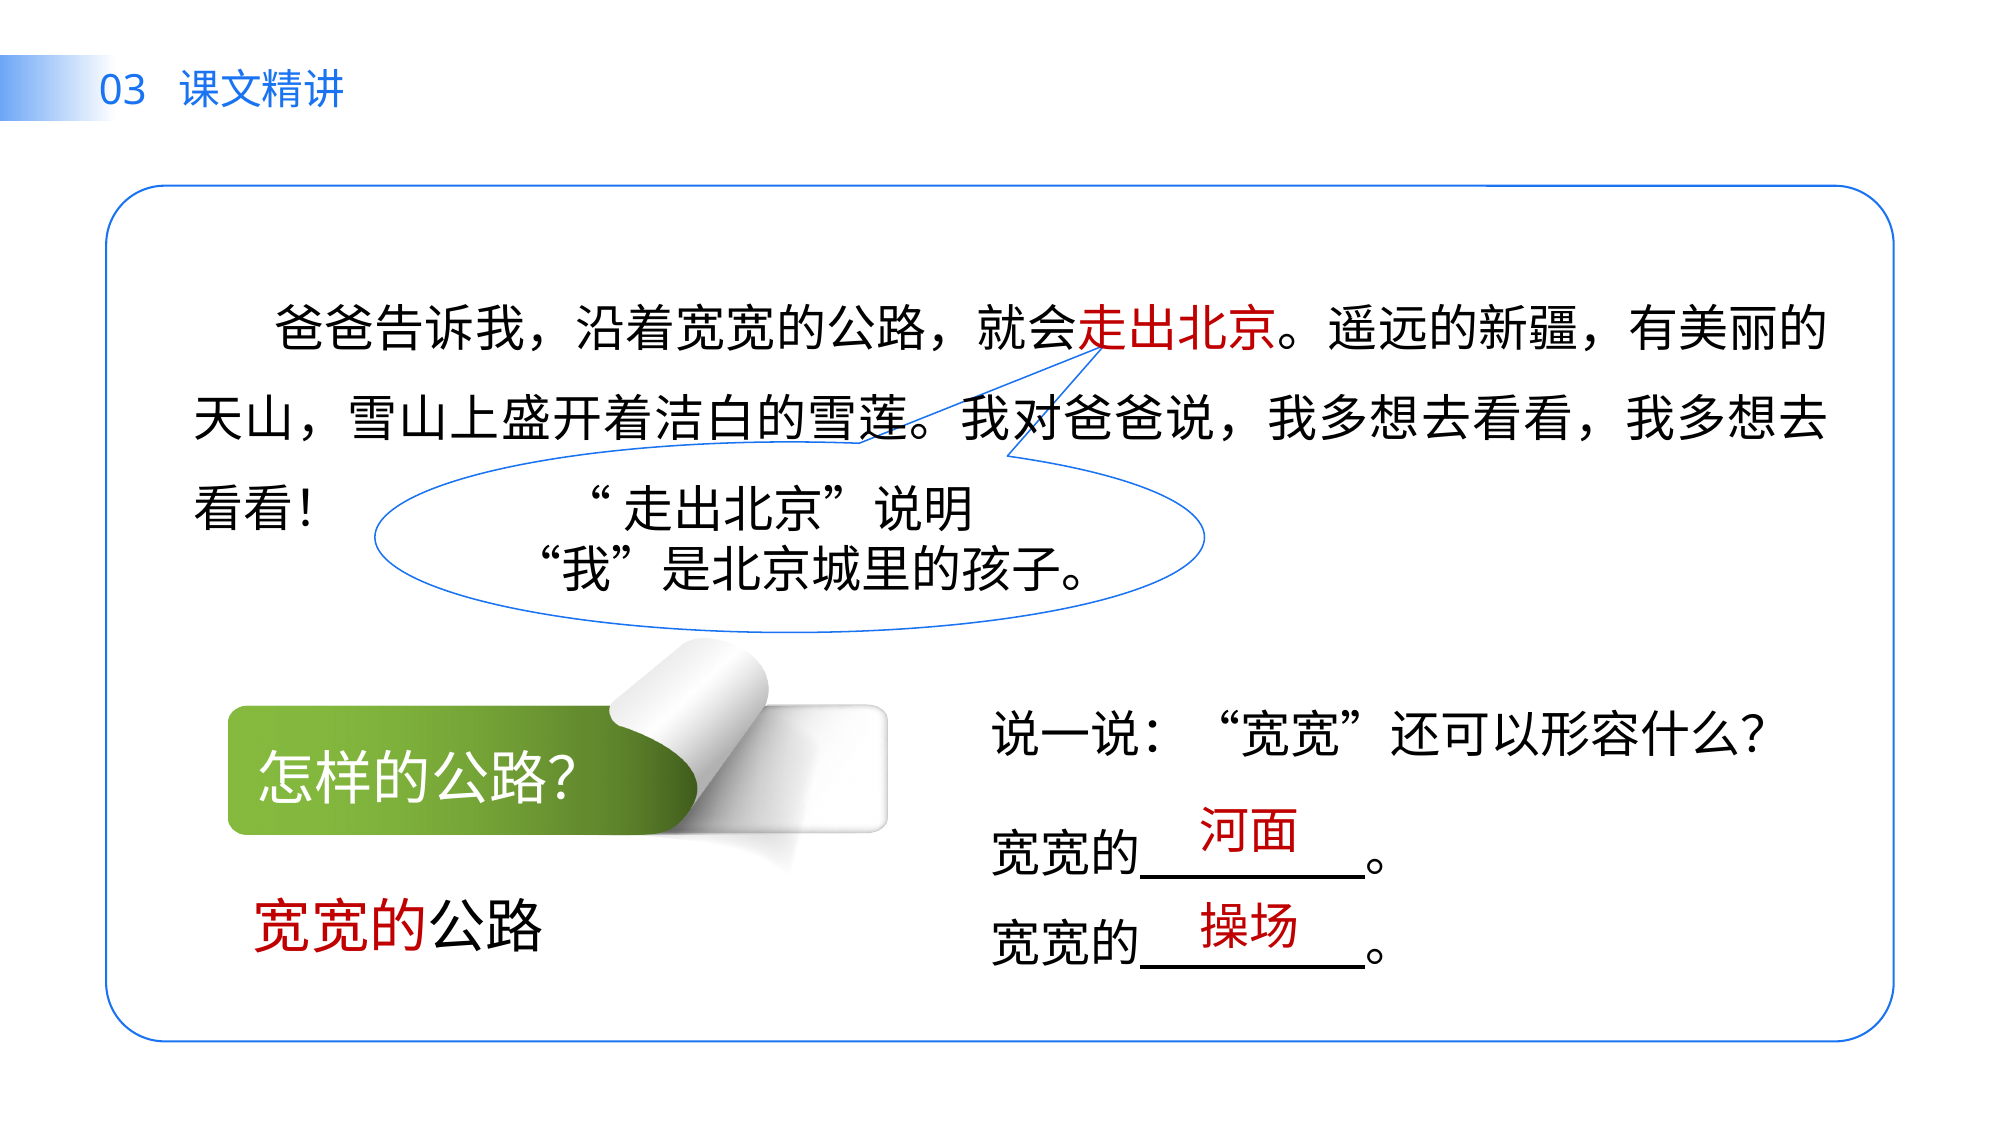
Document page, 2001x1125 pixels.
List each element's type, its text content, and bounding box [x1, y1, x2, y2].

text_box 宽宽的公路 [238, 882, 737, 967]
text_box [228, 638, 888, 878]
list 03 课文精讲 [84, 61, 425, 127]
text_box 河面 [1184, 791, 1315, 867]
text_box 操场 [1184, 886, 1315, 962]
text_box 宽宽的 。 宽宽的 。 [975, 784, 1522, 979]
text_box [105, 184, 1895, 1043]
text_box 说一说：“宽宽”还可以形容什么？ [975, 695, 1806, 771]
